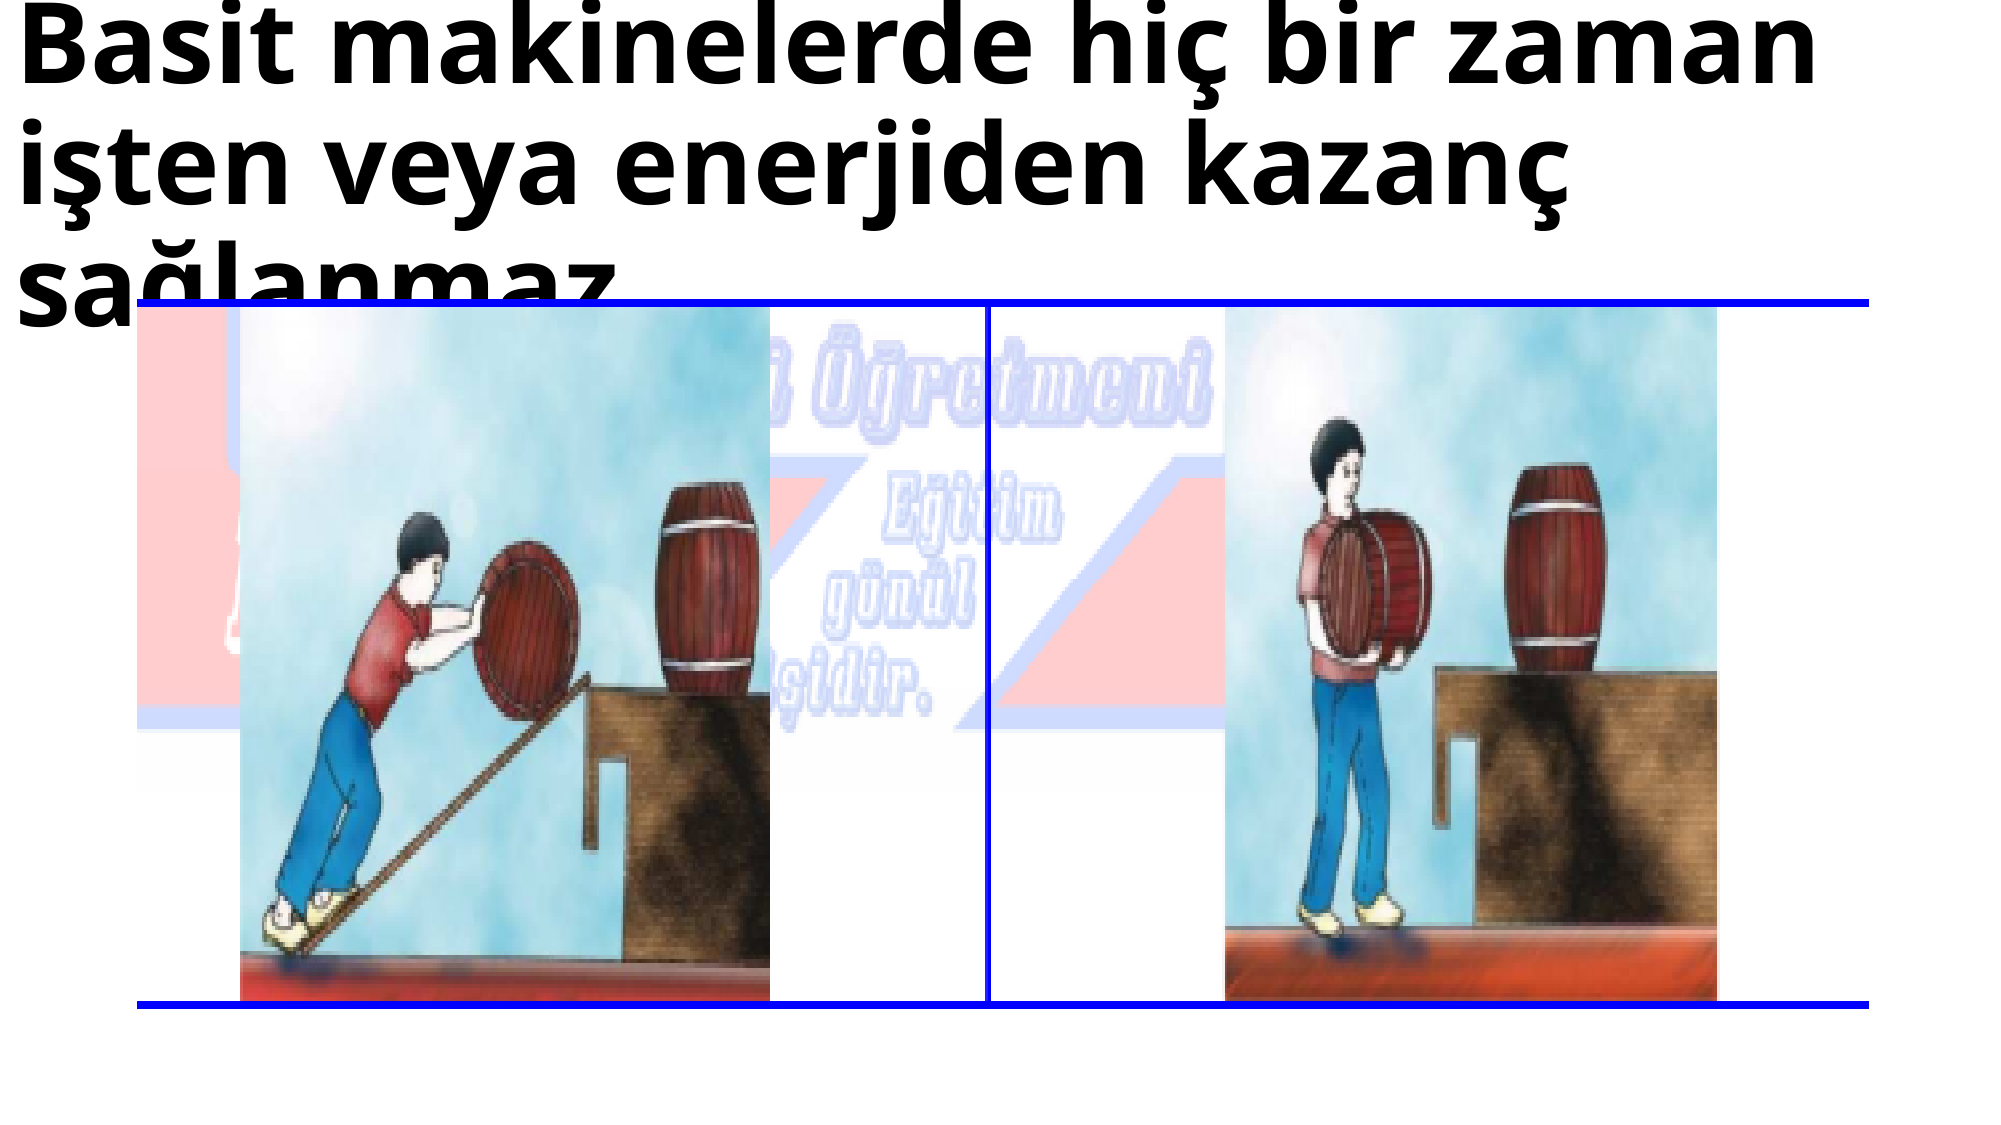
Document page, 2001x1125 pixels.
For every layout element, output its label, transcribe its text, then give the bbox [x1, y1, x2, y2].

picture [137, 299, 1869, 1014]
title Basit makinelerde hiç bir zaman işten veya enerjiden kazanç sağlanmaz. [0, 59, 2000, 278]
